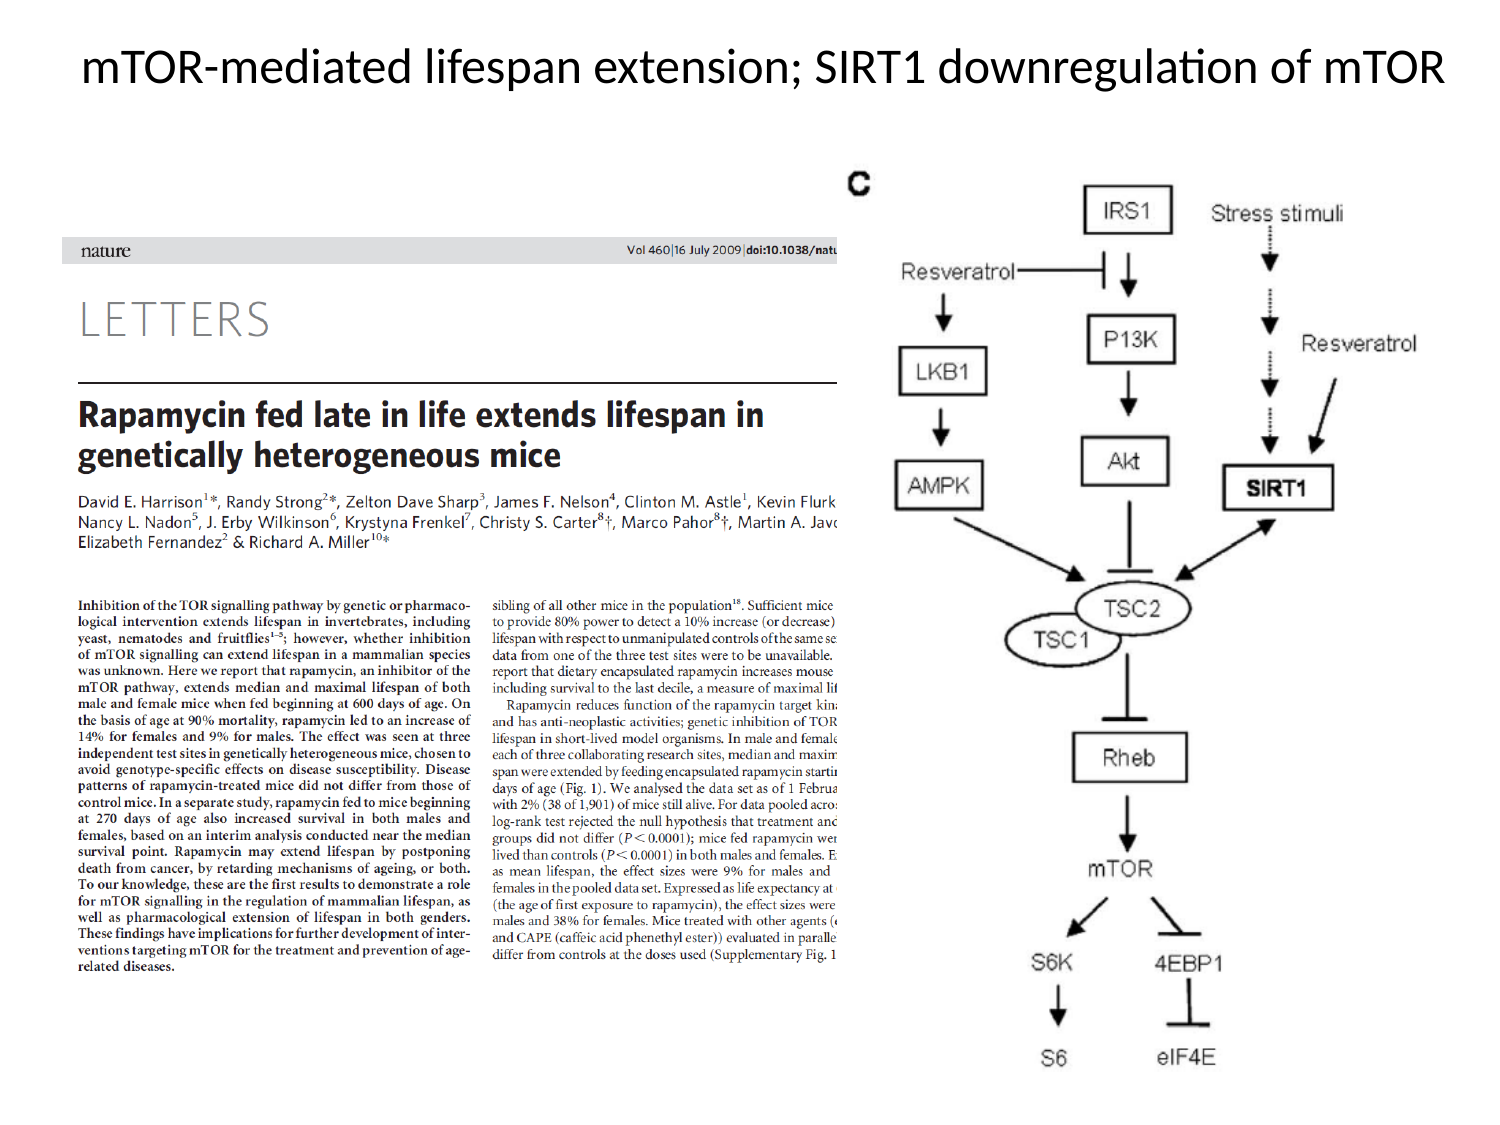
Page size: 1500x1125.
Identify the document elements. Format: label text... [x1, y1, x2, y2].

text_box mTOR-mediated lifespan extension; SIRT1 downregulation of mTOR [66, 26, 1462, 101]
picture [62, 156, 1469, 1098]
